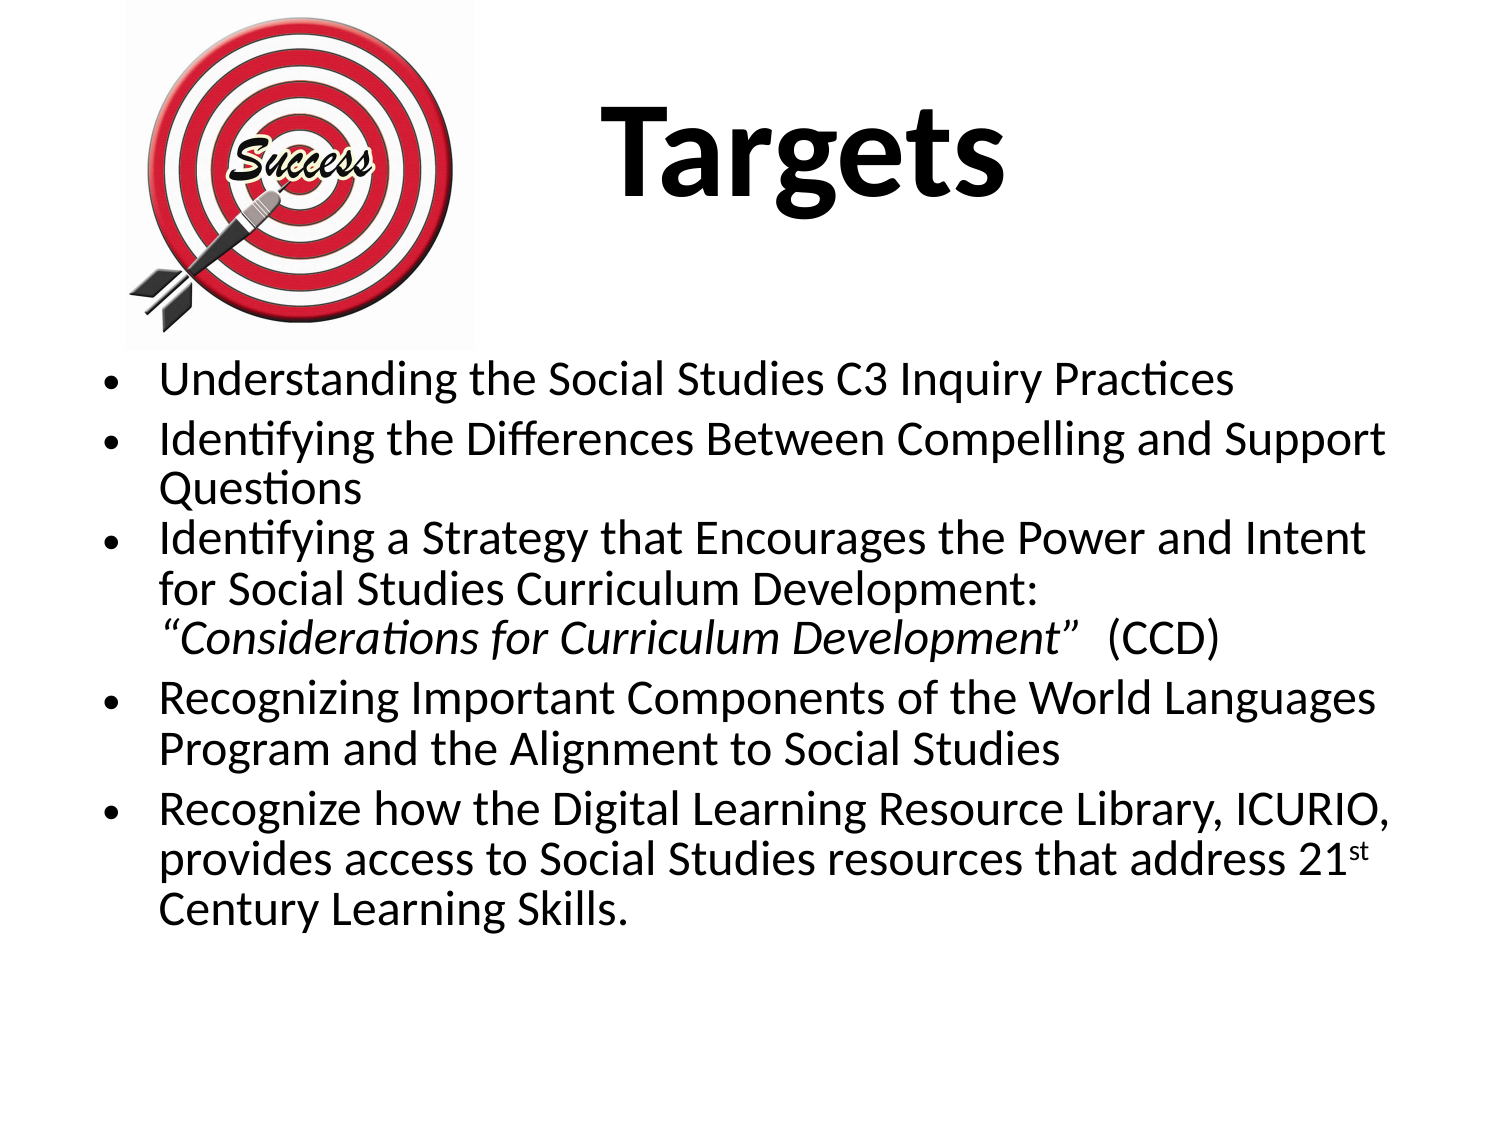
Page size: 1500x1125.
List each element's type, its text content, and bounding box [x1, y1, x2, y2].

text_box Targets [585, 51, 1023, 232]
list Understanding the Social Studies C3 Inquiry Practices Identifying the Differences Between Compelling and Support Questions Identifying a Strategy that Encourages the Power and Intent for Social Studies Curriculum Development: “Considerations for Curriculum Development” (CCD) Recognizing Important Components of the World Languages Program and the Alignment to Social Studies Recognize how the Digital Learning Resource Library, ICURIO, provides access to Social Studies resources that address 21st Century Learning Skills. [87, 350, 1438, 1093]
picture [124, 0, 476, 351]
